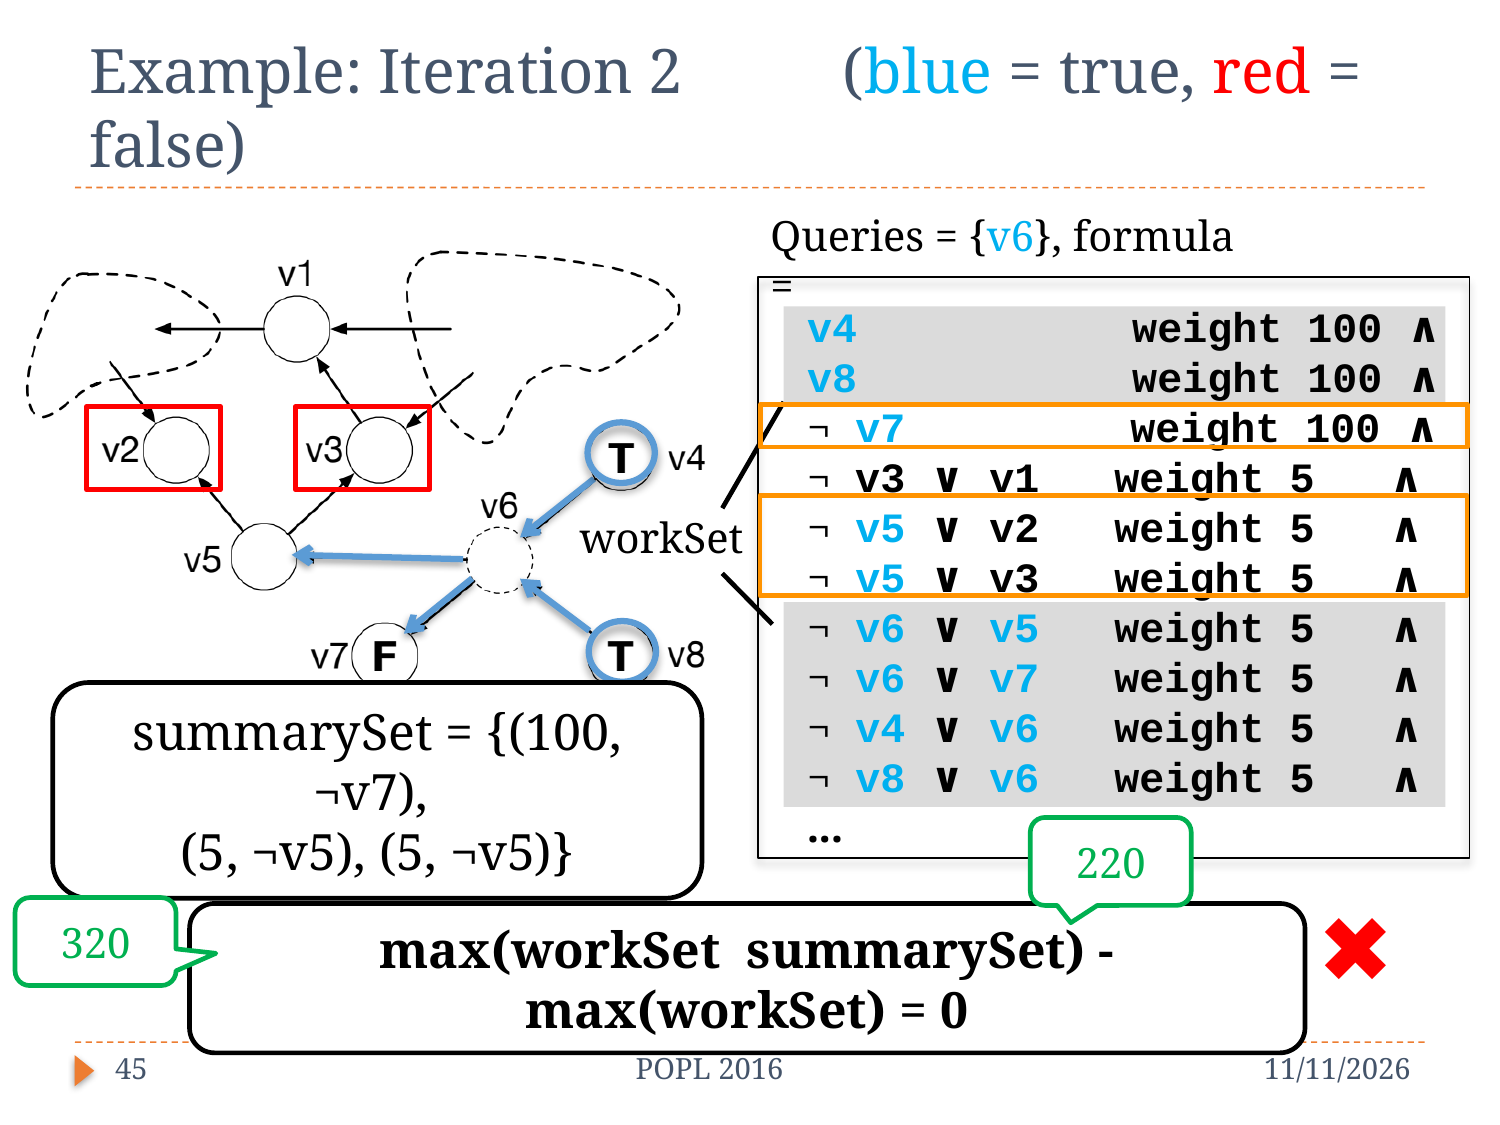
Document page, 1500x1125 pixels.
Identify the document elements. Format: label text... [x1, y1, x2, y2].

footer POPL 2016 [235, 1042, 1185, 1103]
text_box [519, 478, 595, 538]
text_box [721, 401, 784, 509]
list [0, 244, 739, 690]
text_box Queries = {v6}, formula = [755, 202, 1258, 280]
text_box Example: Iteration 2 (blue = true, red = false) [74, 24, 1470, 188]
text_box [721, 573, 773, 625]
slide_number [1185, 1042, 1426, 1103]
text_box ✖ [1287, 882, 1425, 1008]
text_box 320 [13, 896, 218, 988]
text_box workSet [744, 521, 751, 573]
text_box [403, 578, 473, 634]
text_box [757, 276, 1470, 864]
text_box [519, 578, 590, 631]
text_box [291, 554, 464, 560]
table_header # clauses (M=million) [289, 560, 466, 571]
text_box 220 [1028, 876, 1193, 925]
text_box summarySet = {(100, ¬v7), (5, ¬v5), (5, ¬v5)} [51, 703, 704, 900]
slide_number 45 [100, 1042, 235, 1103]
footer POPL 2016 [294, 561, 460, 567]
